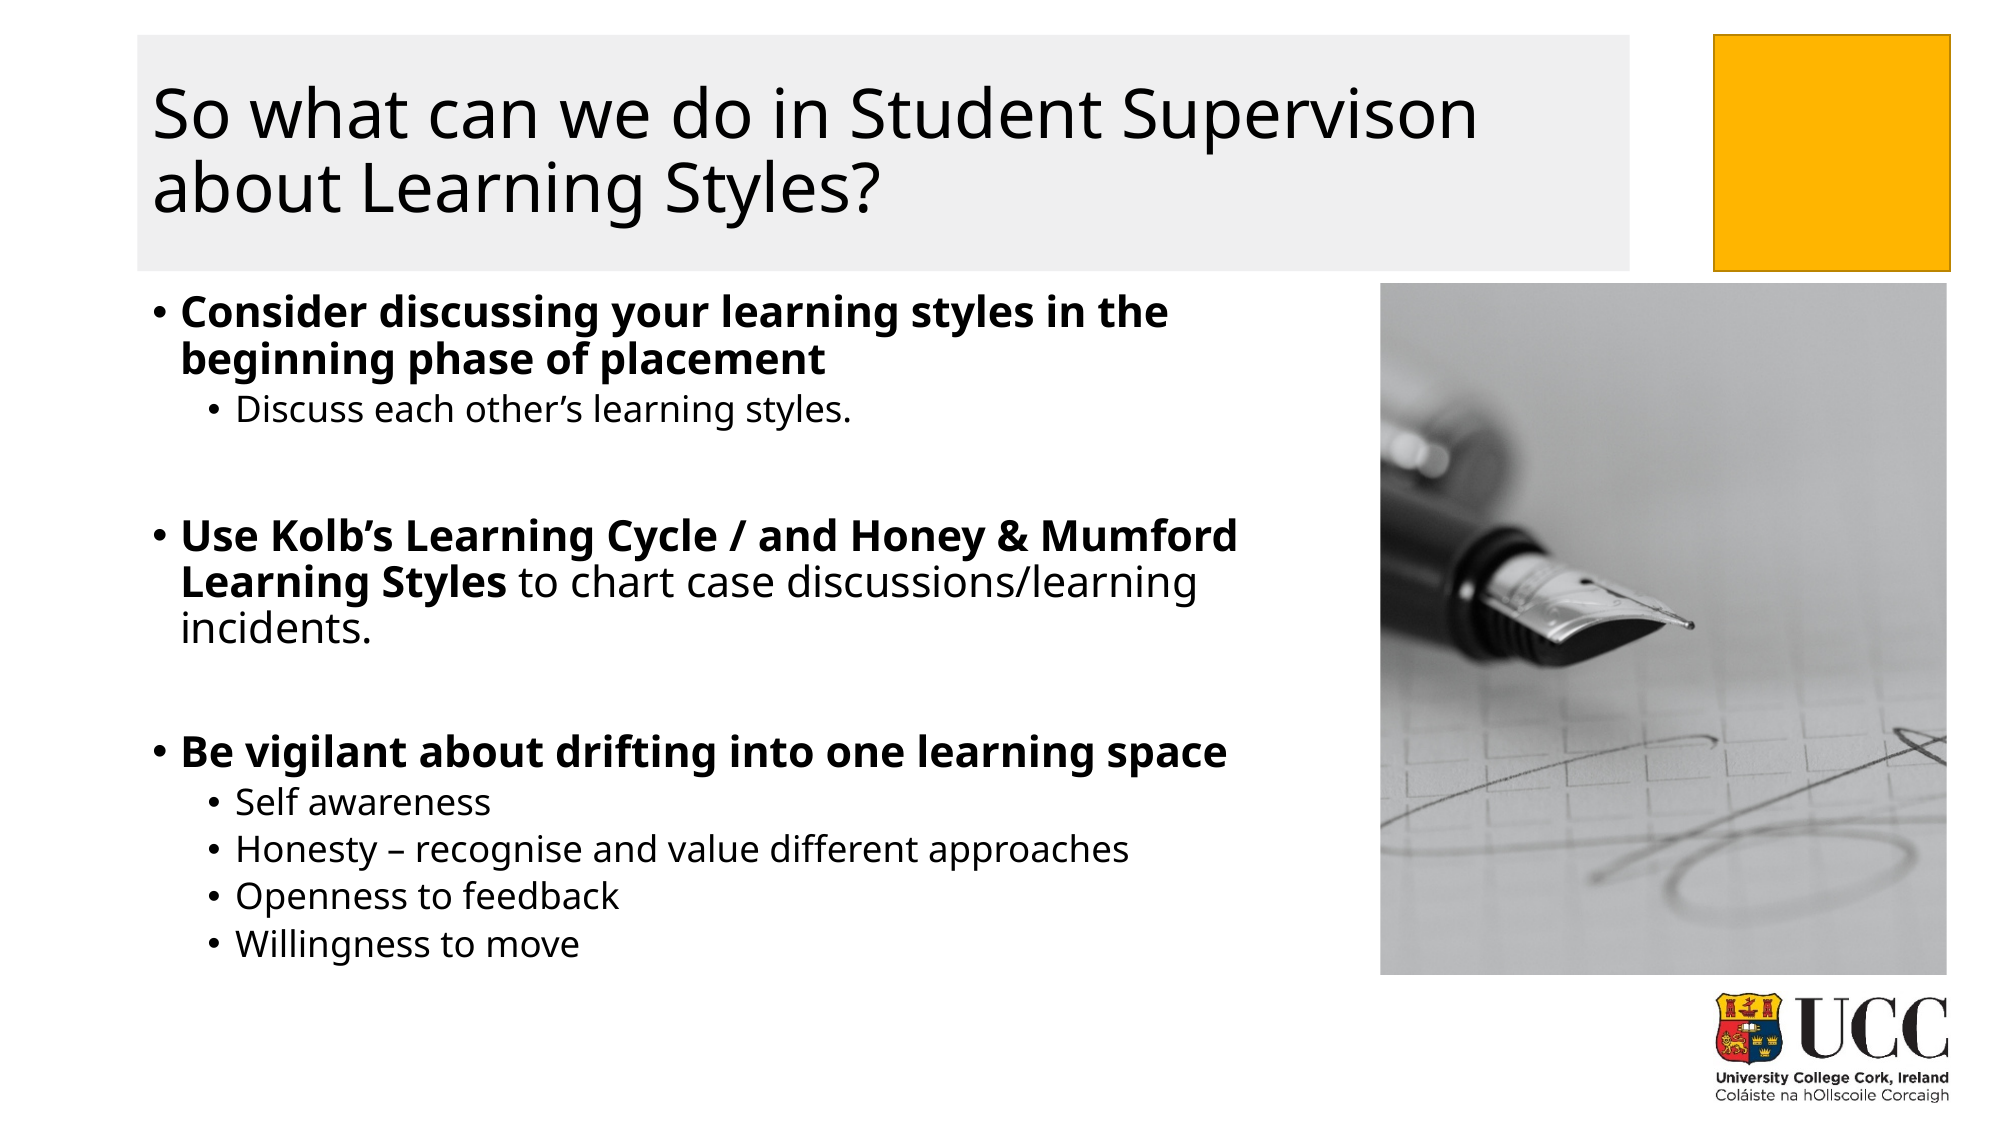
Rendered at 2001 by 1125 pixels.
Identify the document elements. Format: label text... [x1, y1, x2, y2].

title So what can we do in Student Supervison about Learning Styles? [137, 34, 1630, 272]
picture [1380, 283, 1947, 975]
list Consider discussing your learning styles in the beginning phase of placement Discuss each other’s learning styles. Use Kolb’s Learning Cycle / and Honey & Mumford Learning Styles to chart case discussions/learning incidents. Be vigilant about drifting into one learning space Self awareness Honesty – recognise and value different approaches Openness to feedback Willingness to move [137, 283, 1338, 975]
picture [1713, 991, 1951, 1103]
